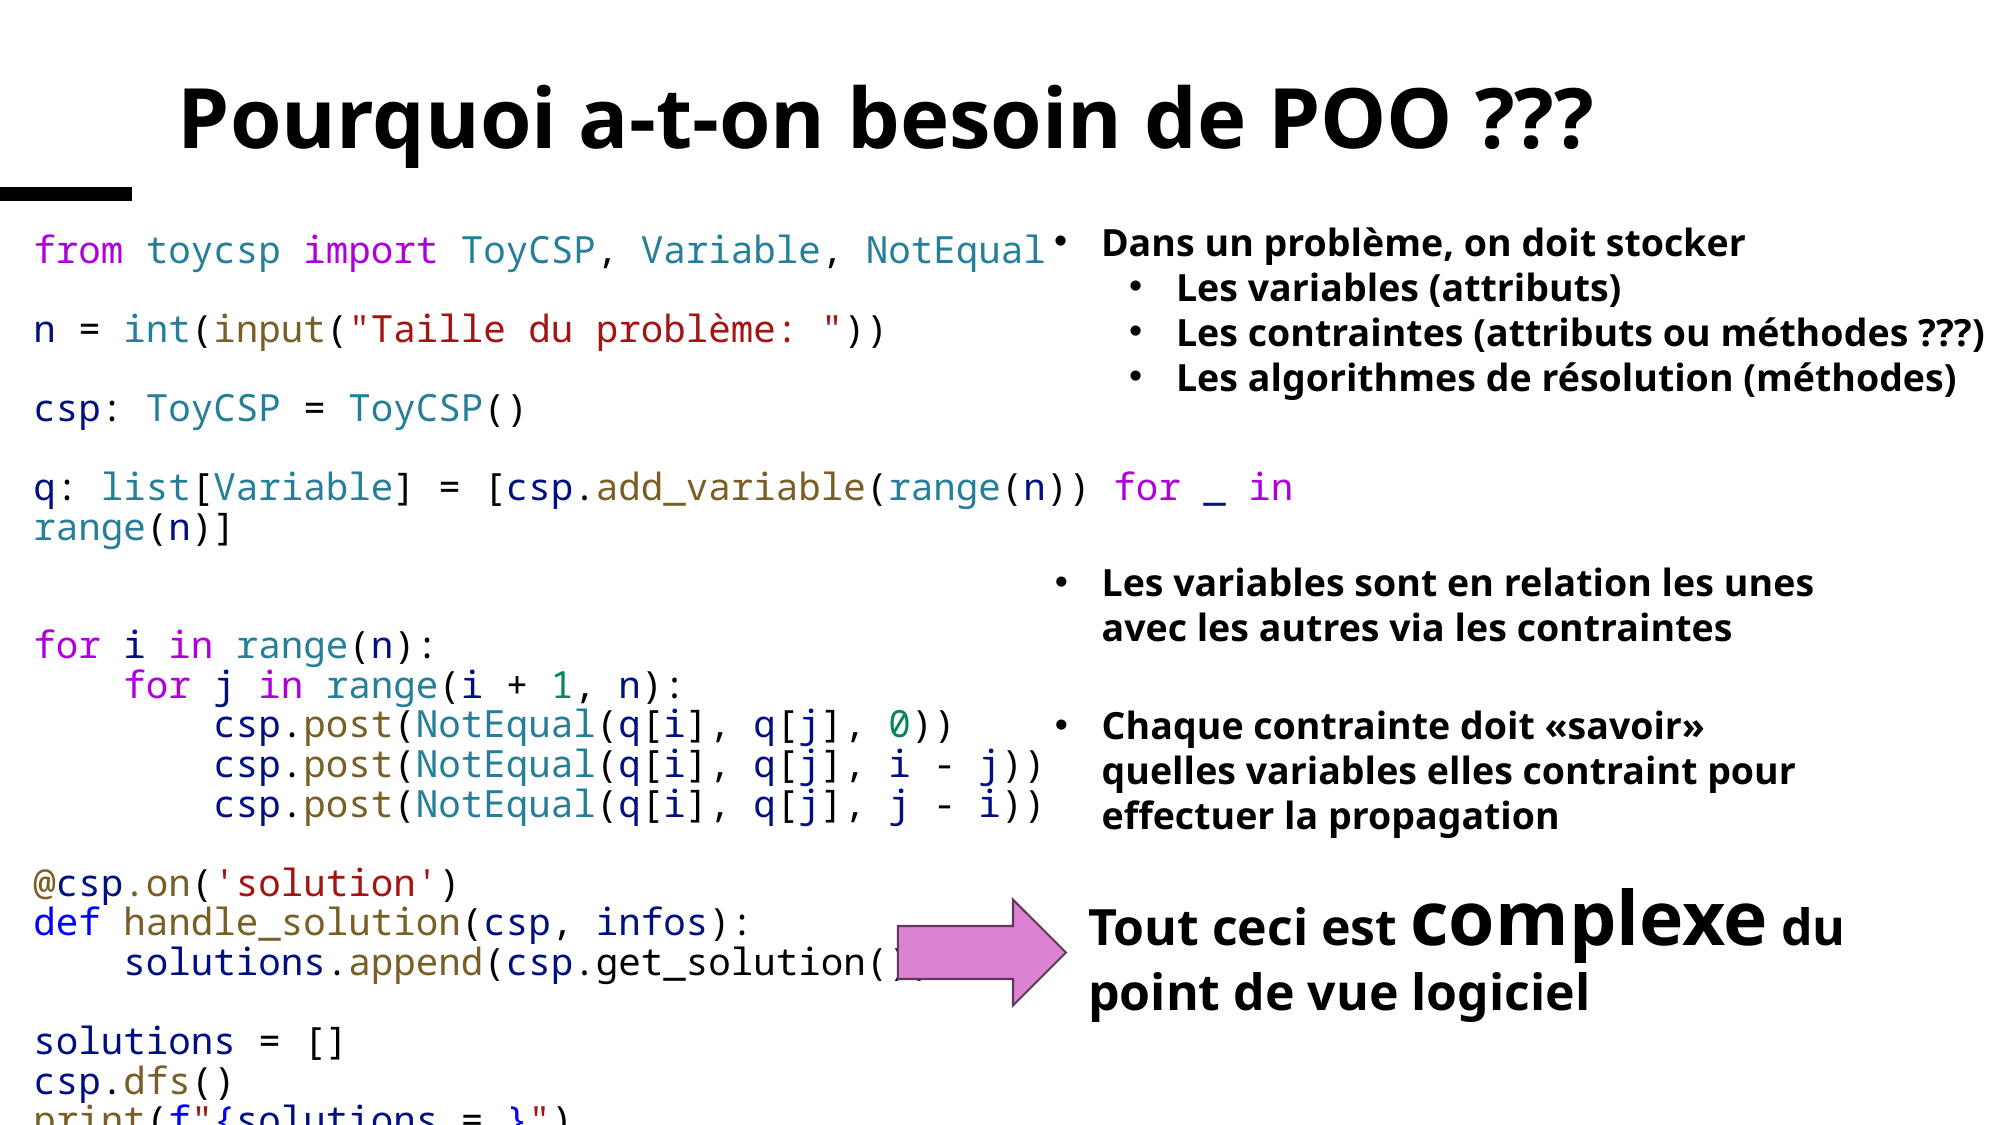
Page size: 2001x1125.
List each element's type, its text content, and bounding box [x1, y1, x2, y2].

text_box Dans un problème, on doit stocker Les variables (attributs) Les contraintes (attributs ou méthodes ???) Les algorithmes de résolution (méthodes) [1039, 211, 2000, 406]
title Pourquoi a-t-on besoin de POO ??? [162, 72, 1726, 193]
text_box Chaque contrainte doit «savoir» quelles variables elles contraint pour effectuer la propagation [1040, 694, 1836, 845]
text_box [896, 897, 1068, 1009]
text_box Les variables sont en relation les unes avec les autres via les contraintes [1040, 551, 1836, 657]
text_box Tout ceci est complexe du point de vue logiciel [1073, 863, 1940, 1028]
text_box from toycsp import ToyCSP, Variable, NotEqual n = int(input("Taille du problème: ")) csp: ToyCSP = ToyCSP() q: list[Variable] = [csp.add_variable(range(n)) for _ in range(n)] for i in range(n): for j in range(i + 1, n): csp.post(NotEqual(q[i], q[j], 0)) csp.post(NotEqual(q[i], q[j], i - j)) csp.post(NotEqual(q[i], q[j], j - i)) @csp.on('solution') def handle_solution(csp, infos): solutions.append(csp.get_solution()) solutions = [] csp.dfs() print(f"{solutions = }") [18, 223, 1425, 1125]
